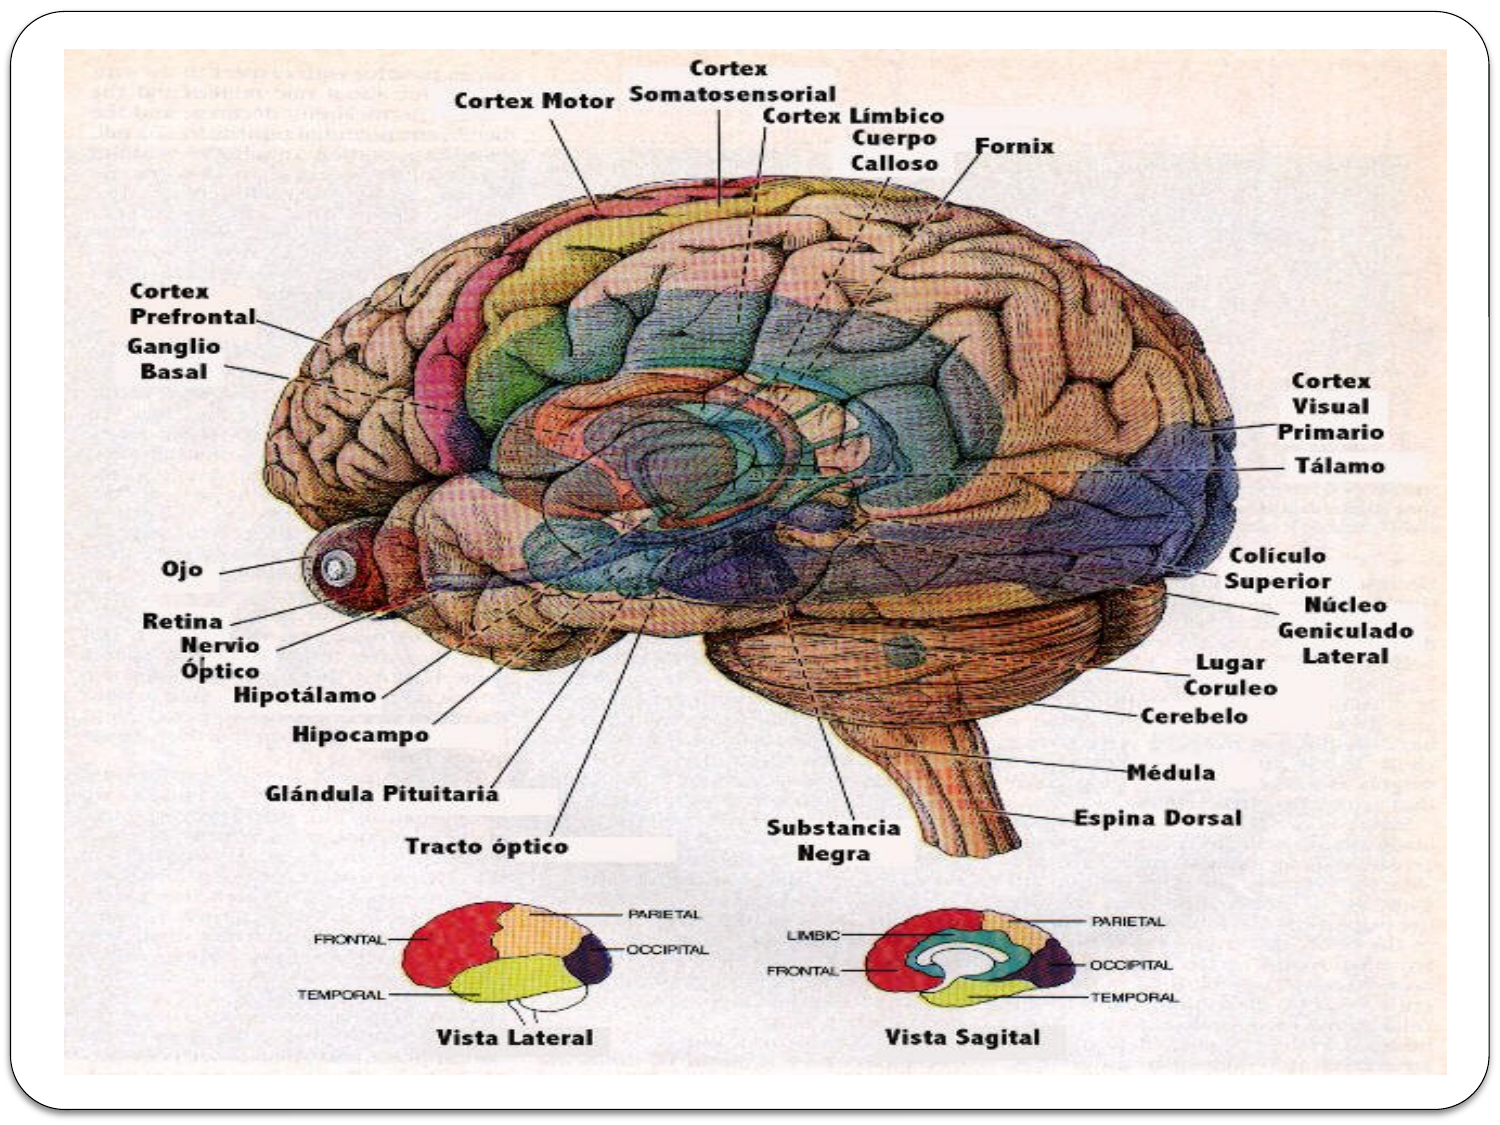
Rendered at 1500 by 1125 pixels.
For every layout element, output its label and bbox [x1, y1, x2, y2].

picture [64, 49, 1448, 1076]
